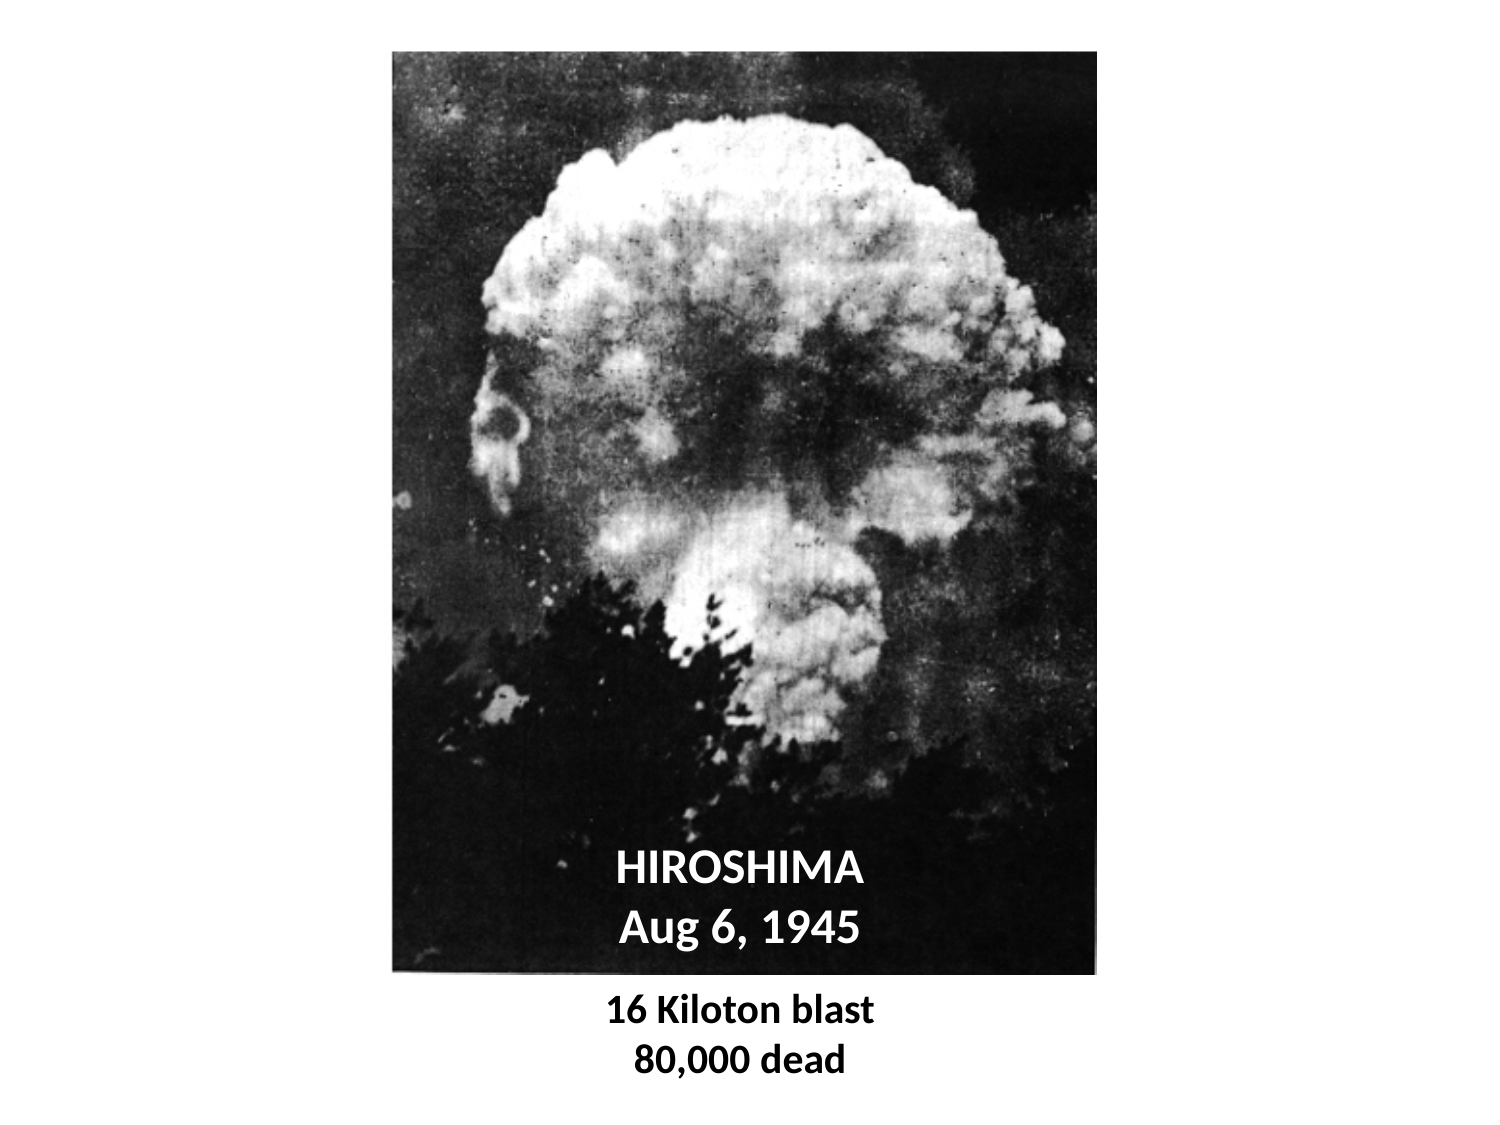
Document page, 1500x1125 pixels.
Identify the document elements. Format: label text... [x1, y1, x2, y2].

picture [383, 50, 1097, 976]
text_box 16 Kiloton blast 80,000 dead [383, 982, 1097, 1090]
